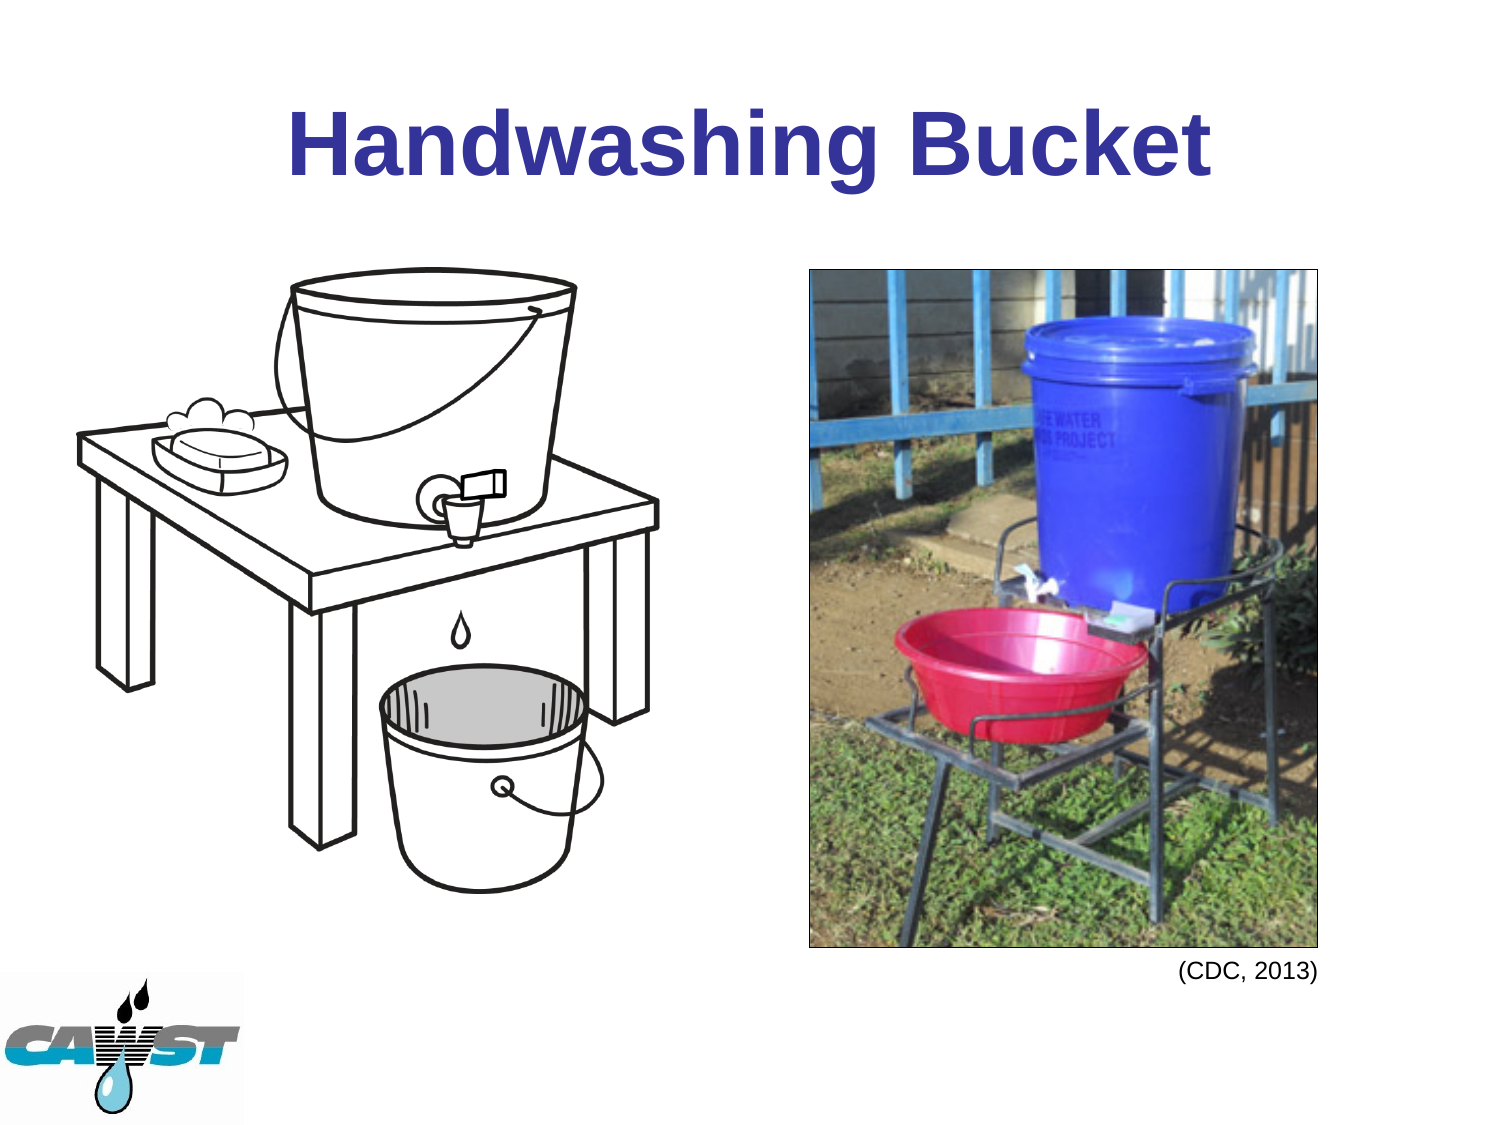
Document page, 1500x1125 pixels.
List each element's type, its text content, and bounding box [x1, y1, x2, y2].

picture [808, 269, 1319, 948]
title Handwashing Bucket [75, 45, 1425, 233]
picture [76, 266, 671, 894]
picture [0, 972, 244, 1125]
text_box (CDC, 2013) [1163, 947, 1500, 992]
